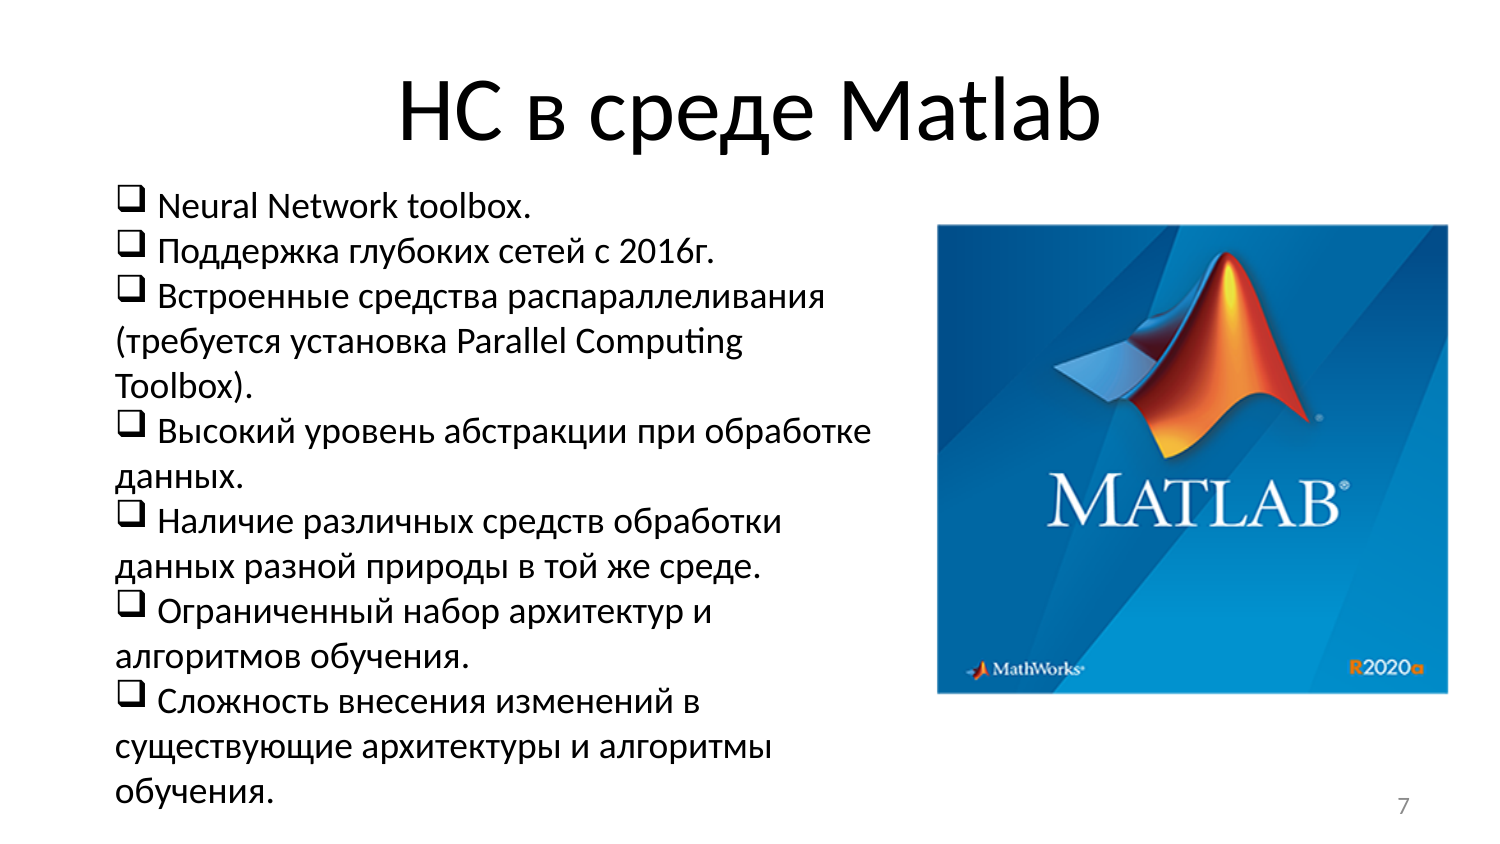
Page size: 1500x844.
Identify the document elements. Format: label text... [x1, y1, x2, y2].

text_box Neural Network toolbox. Поддержка глубоких сетей с 2016г. Встроенные средства распараллеливания (требуется установка Parallel Computing Toolbox). Высокий уровень абстракции при обработке данных. Наличие различных средств обработки данных разной природы в той же среде. Ограниченный набор архитектур и алгоритмов обучения. Сложность внесения изменений в существующие архитектуры и алгоритмы обучения. [100, 173, 904, 819]
title НС в среде Matlab [75, 33, 1425, 175]
picture [926, 208, 1457, 699]
slide_number 7 [1074, 782, 1425, 827]
